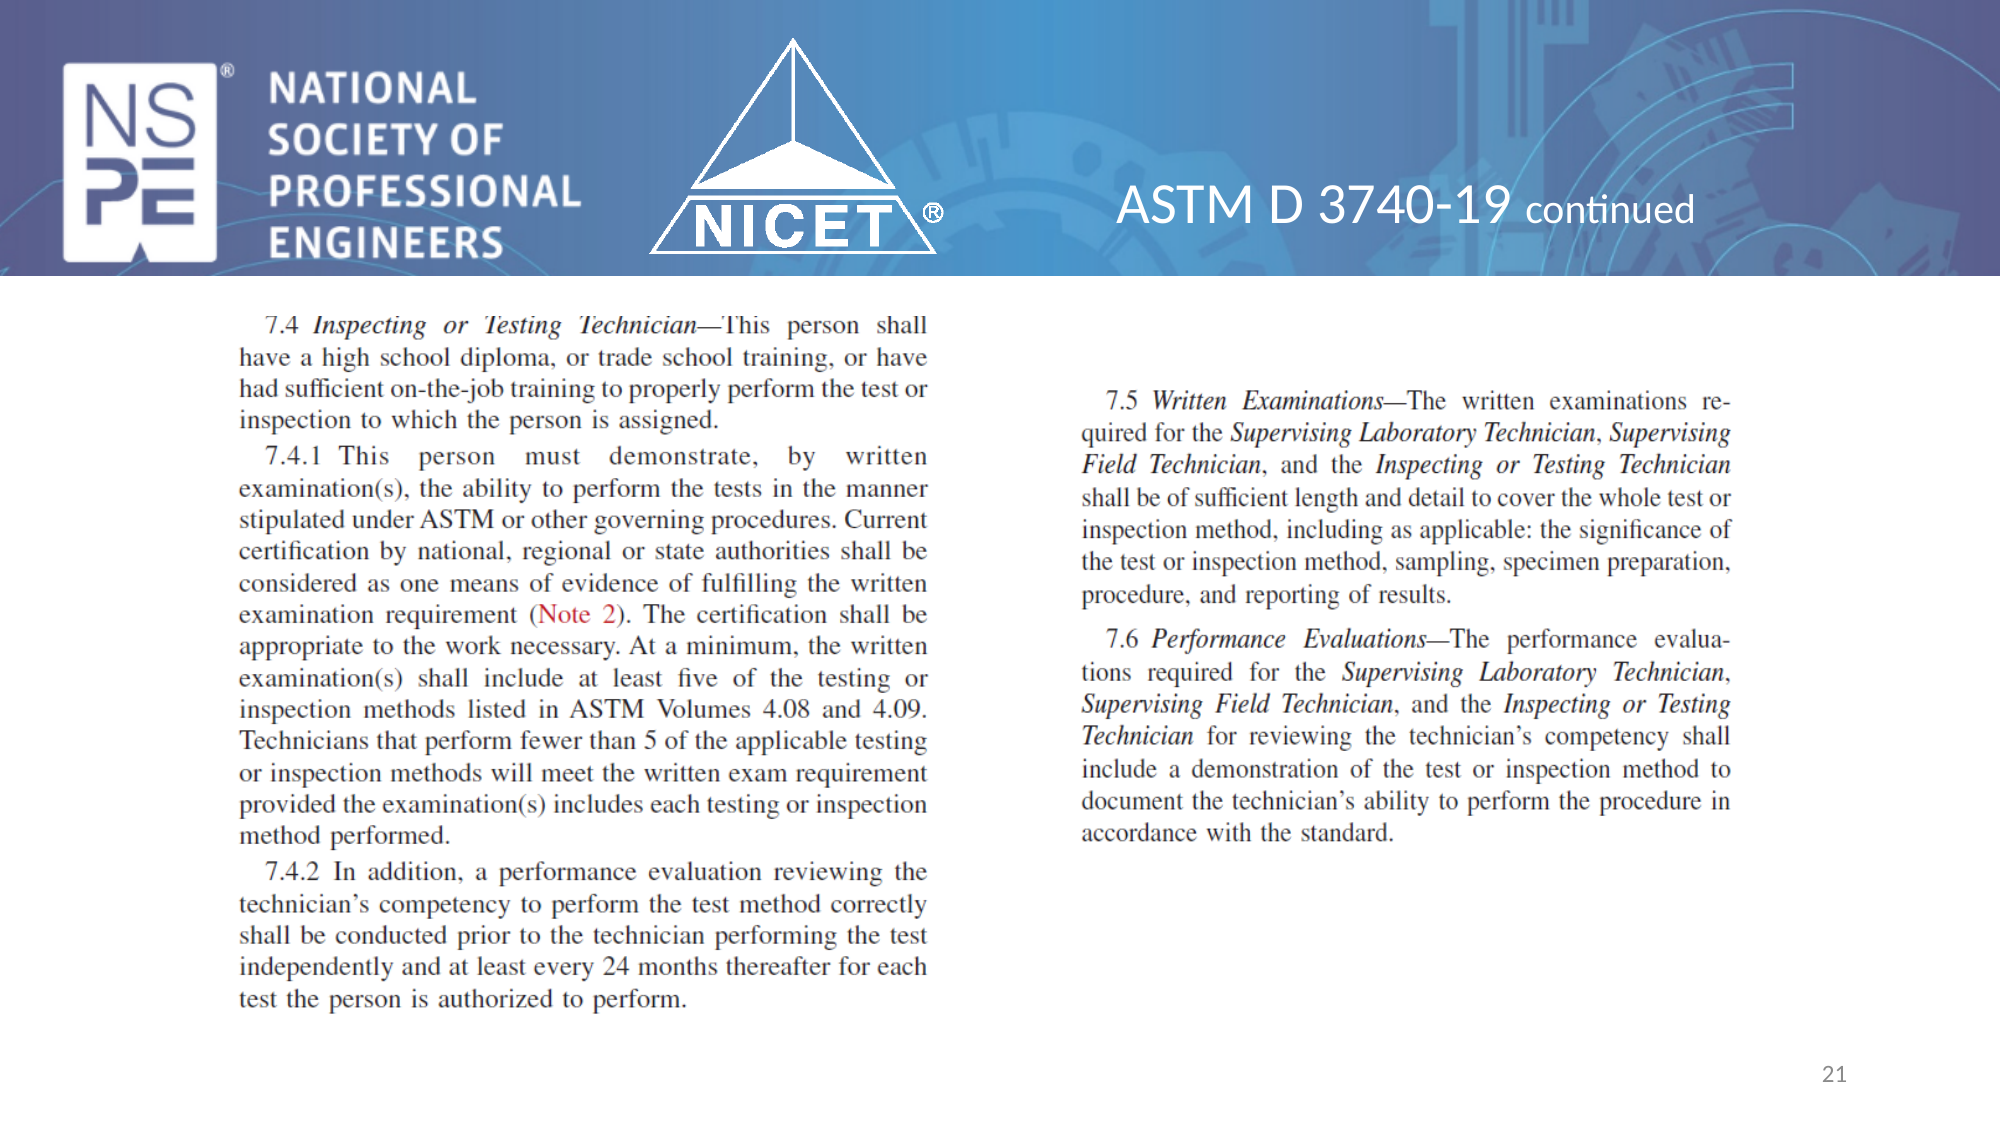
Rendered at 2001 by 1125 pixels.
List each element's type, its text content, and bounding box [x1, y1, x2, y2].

picture [199, 316, 945, 1023]
picture [1064, 379, 1753, 857]
slide_number 21 [1412, 1042, 1863, 1103]
picture [0, 0, 2000, 276]
text_box ASTM D 3740-19 continued [1102, 157, 2000, 243]
